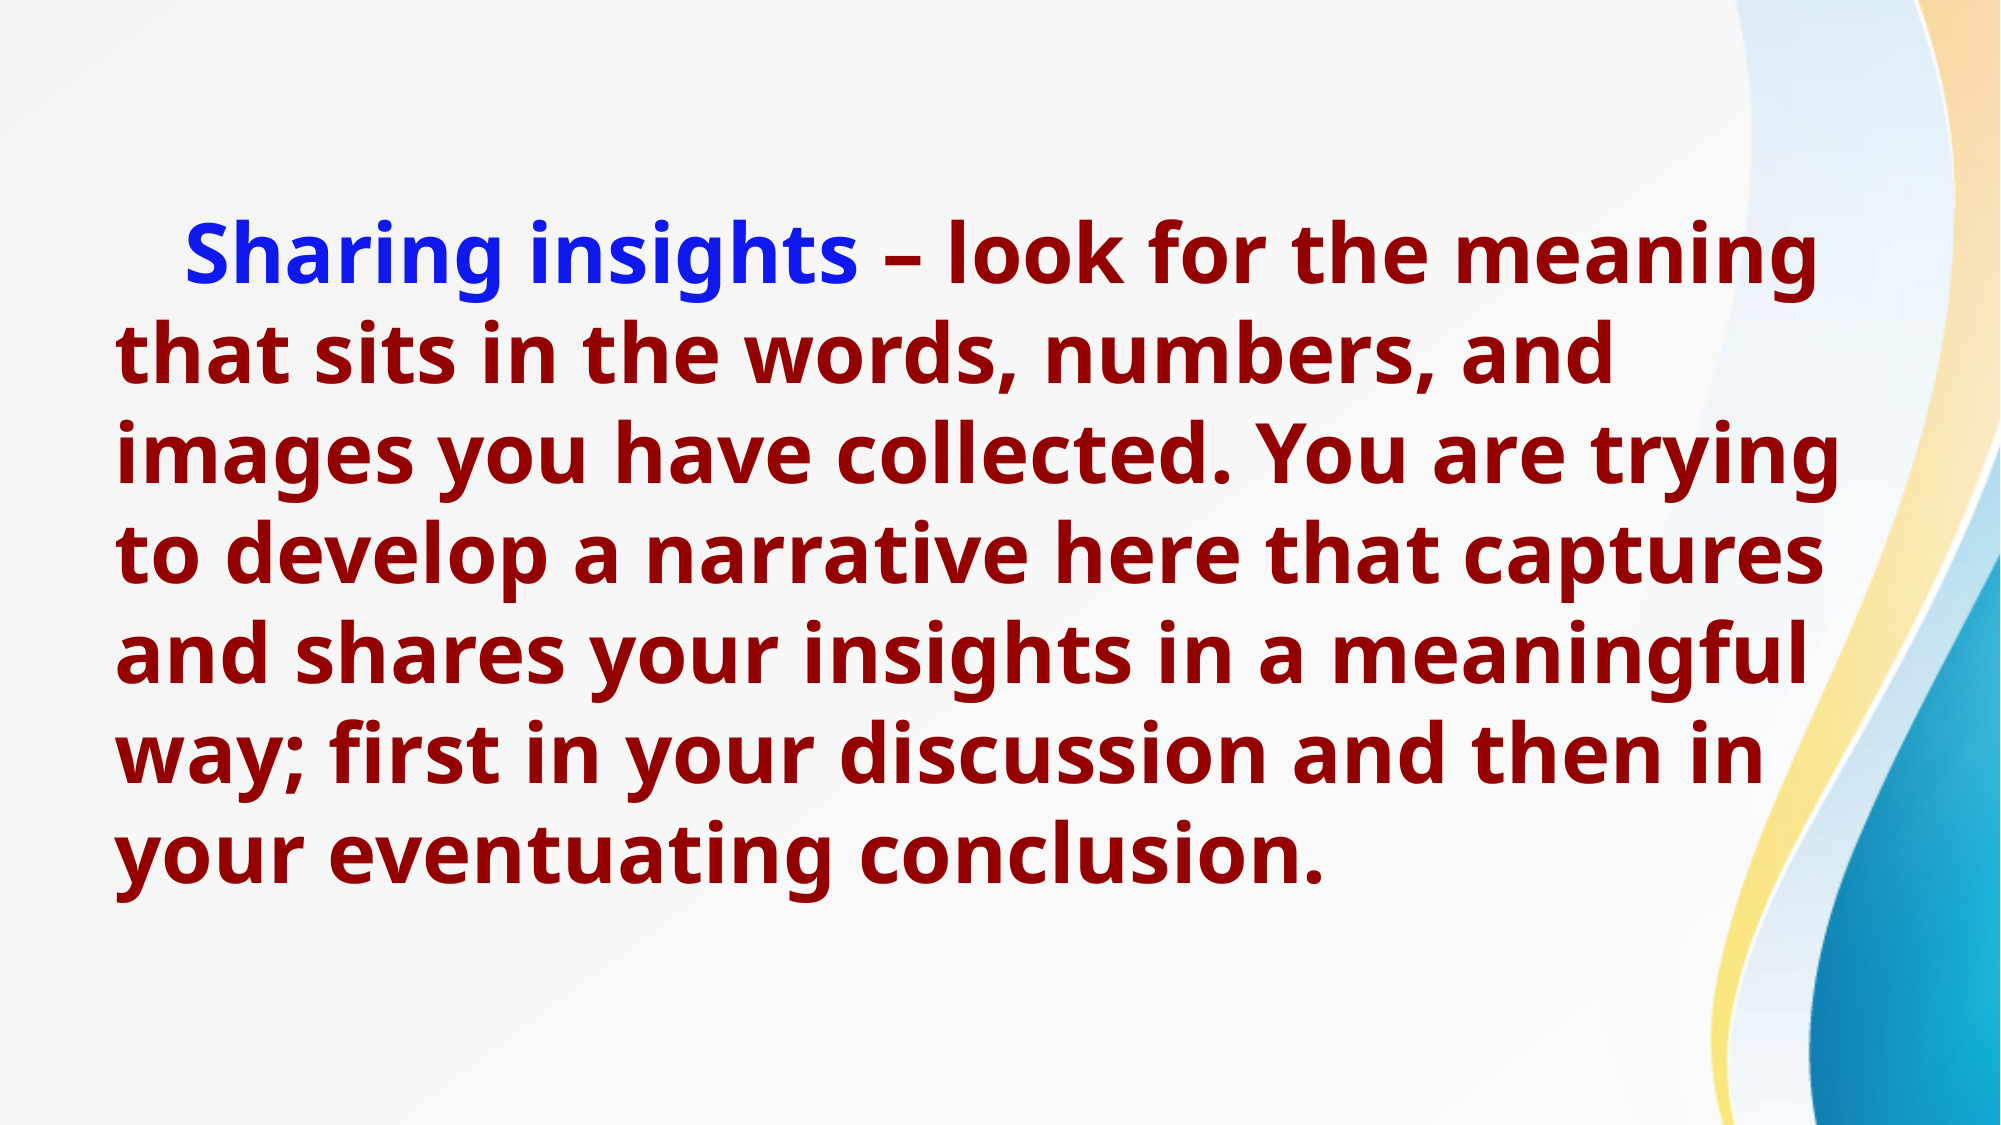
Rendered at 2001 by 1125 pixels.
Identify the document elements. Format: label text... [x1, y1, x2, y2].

list Sharing insights – look for the meaning that sits in the words, numbers, and images you have collected. You are trying to develop a narrative here that captures and shares your insights in a meaningful way; first in your discussion and then in your eventuating conclusion. [99, 192, 1901, 1006]
picture [0, 0, 2001, 1125]
